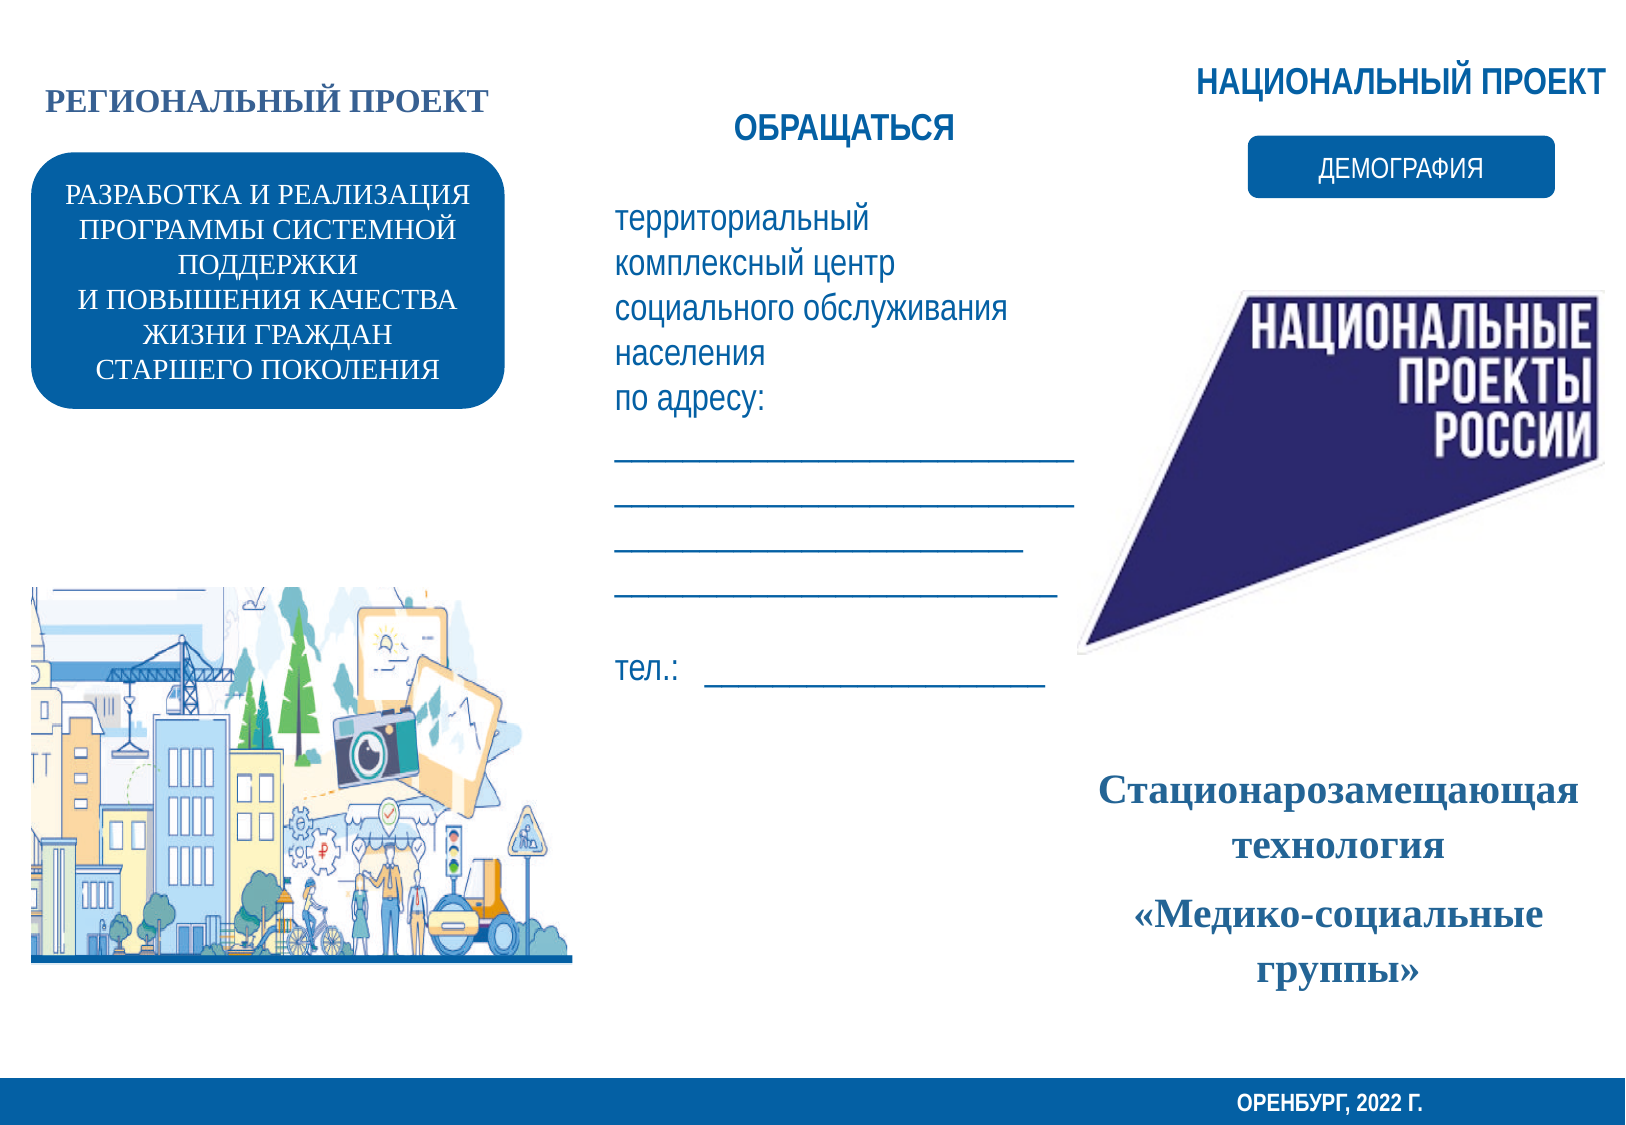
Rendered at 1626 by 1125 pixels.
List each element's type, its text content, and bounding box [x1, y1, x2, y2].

text_box ОРЕНБУРГ, 2022 Г. [0, 1078, 1625, 1125]
text_box РАЗРАБОТКА И РЕАЛИЗАЦИЯ ПРОГРАММЫ СИСТЕМНОЙ ПОДДЕРЖКИ И ПОВЫШЕНИЯ КАЧЕСТВА ЖИЗНИ ГРАЖДАН СТАРШЕГО ПОКОЛЕНИЯ [29, 150, 507, 411]
text_box РЕГИОНАЛЬНЫЙ ПРОЕКТ [5, 58, 538, 244]
text_box НАЦИОНАЛЬНЫЙ ПРОЕКТ [1133, 48, 1625, 131]
text_box ОБРАЩАТЬСЯ территориальный комплексный центр социального обслуживания населения по адресу: ______________________________________________________________________________ __________________________ тел.: ____________________ [597, 93, 1092, 787]
text_box Стационарозамещающая технология «Медико-социальные группы» [1072, 692, 1605, 988]
picture [1076, 290, 1605, 655]
picture [30, 587, 573, 965]
text_box ДЕМОГРАФИЯ [1245, 133, 1558, 201]
